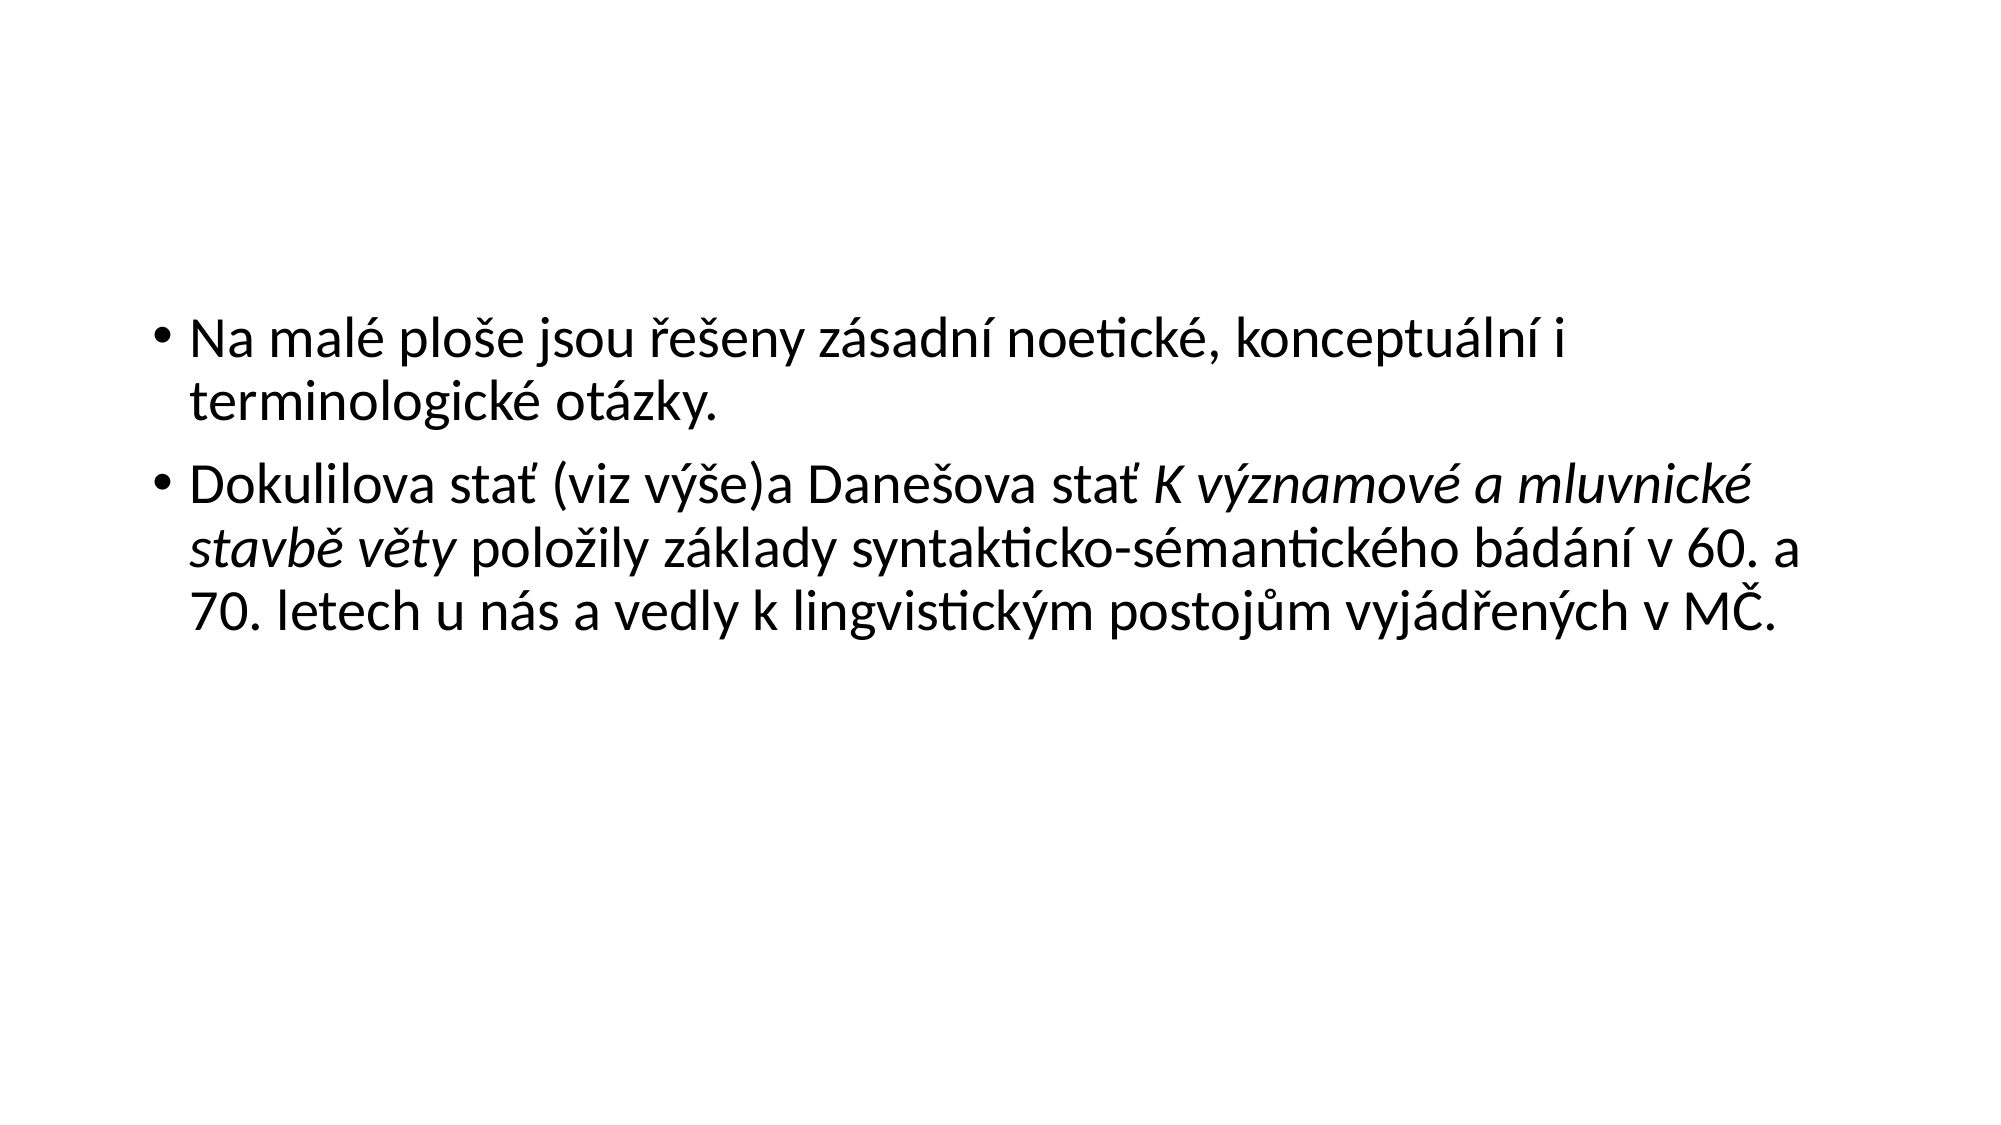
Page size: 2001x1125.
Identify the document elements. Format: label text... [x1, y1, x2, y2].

list Na malé ploše jsou řešeny zásadní noetické, konceptuální i terminologické otázky. Dokulilova stať (viz výše)a Danešova stať K významové a mluvnické stavbě věty položily základy syntakticko-sémantického bádání v 60. a 70. letech u nás a vedly k lingvistickým postojům vyjádřených v MČ. [137, 299, 1863, 1014]
